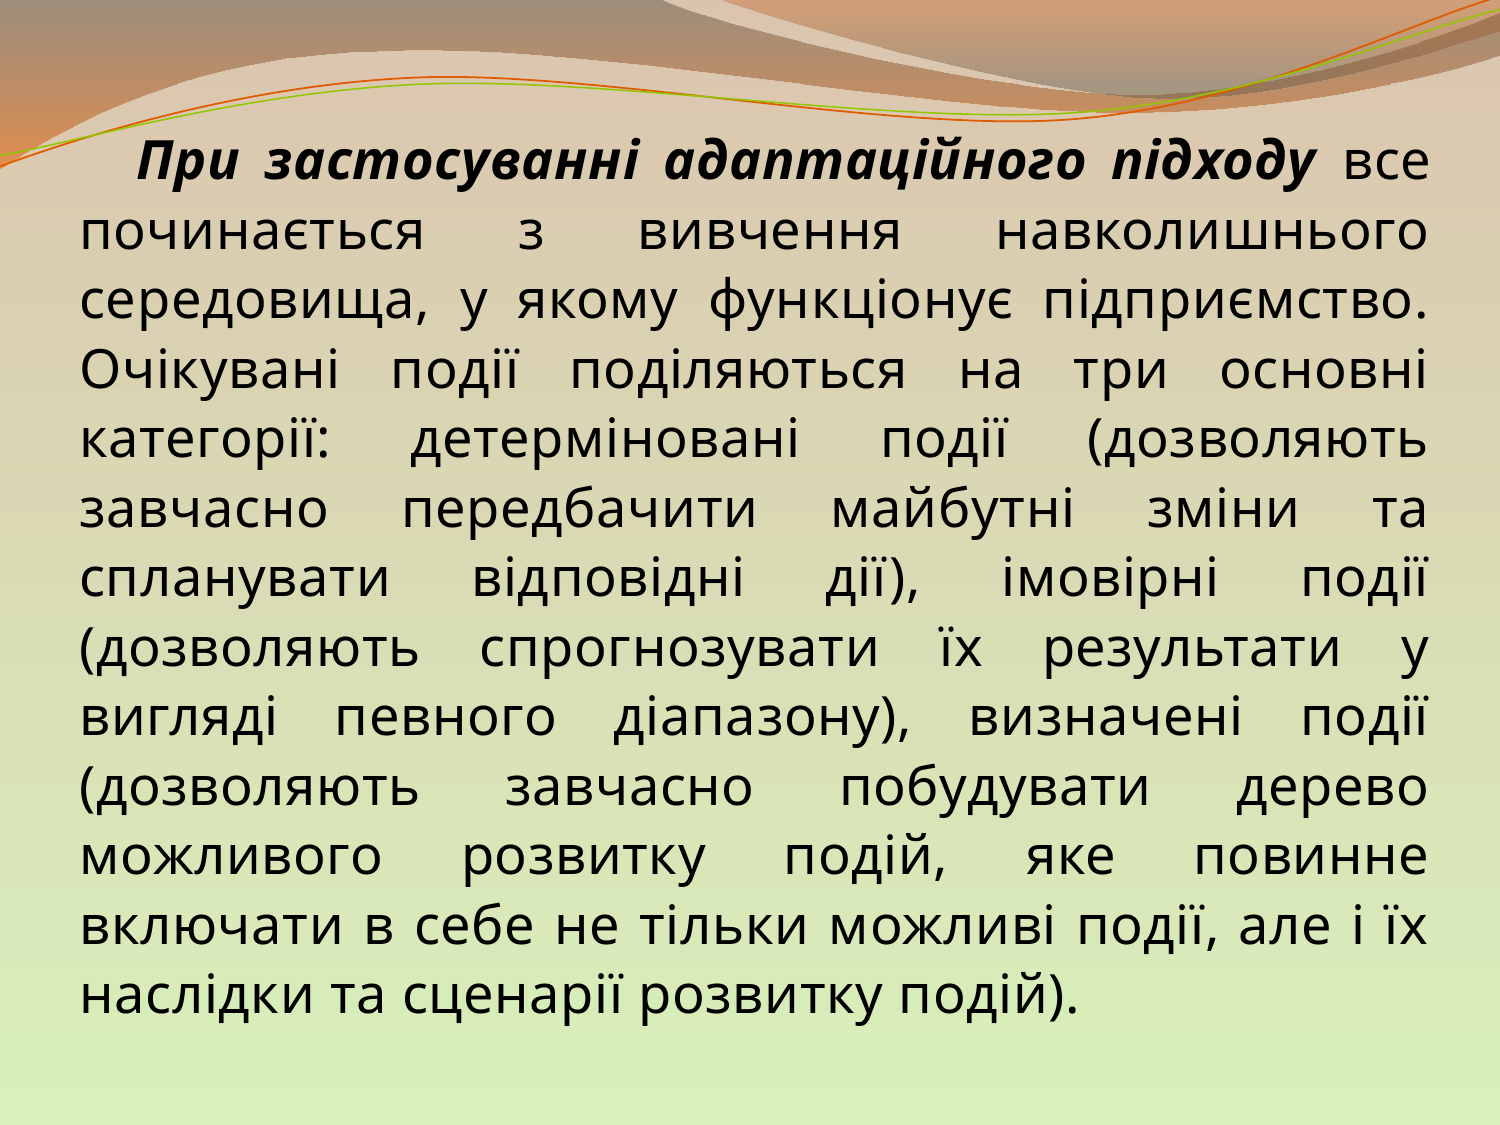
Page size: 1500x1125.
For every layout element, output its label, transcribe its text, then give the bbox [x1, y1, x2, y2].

text_box При застосуванні адаптаційного підходу все починається з вивчення навколишнього середовища, у якому функціонує підприємство. Очікувані події поділяються на три основні категорії: детерміновані події (дозволяють завчасно передбачити майбутні зміни та спланувати відповідні дії), імовірні події (дозволяють спрогнозувати їх результати у вигляді певного діапазону), визначені події (дозволяють завчасно побудувати дерево можливого розвитку подій, яке повинне включати в себе не тільки можливі події, але і їх наслідки та сценарії розвитку подій). [64, 113, 1447, 1032]
